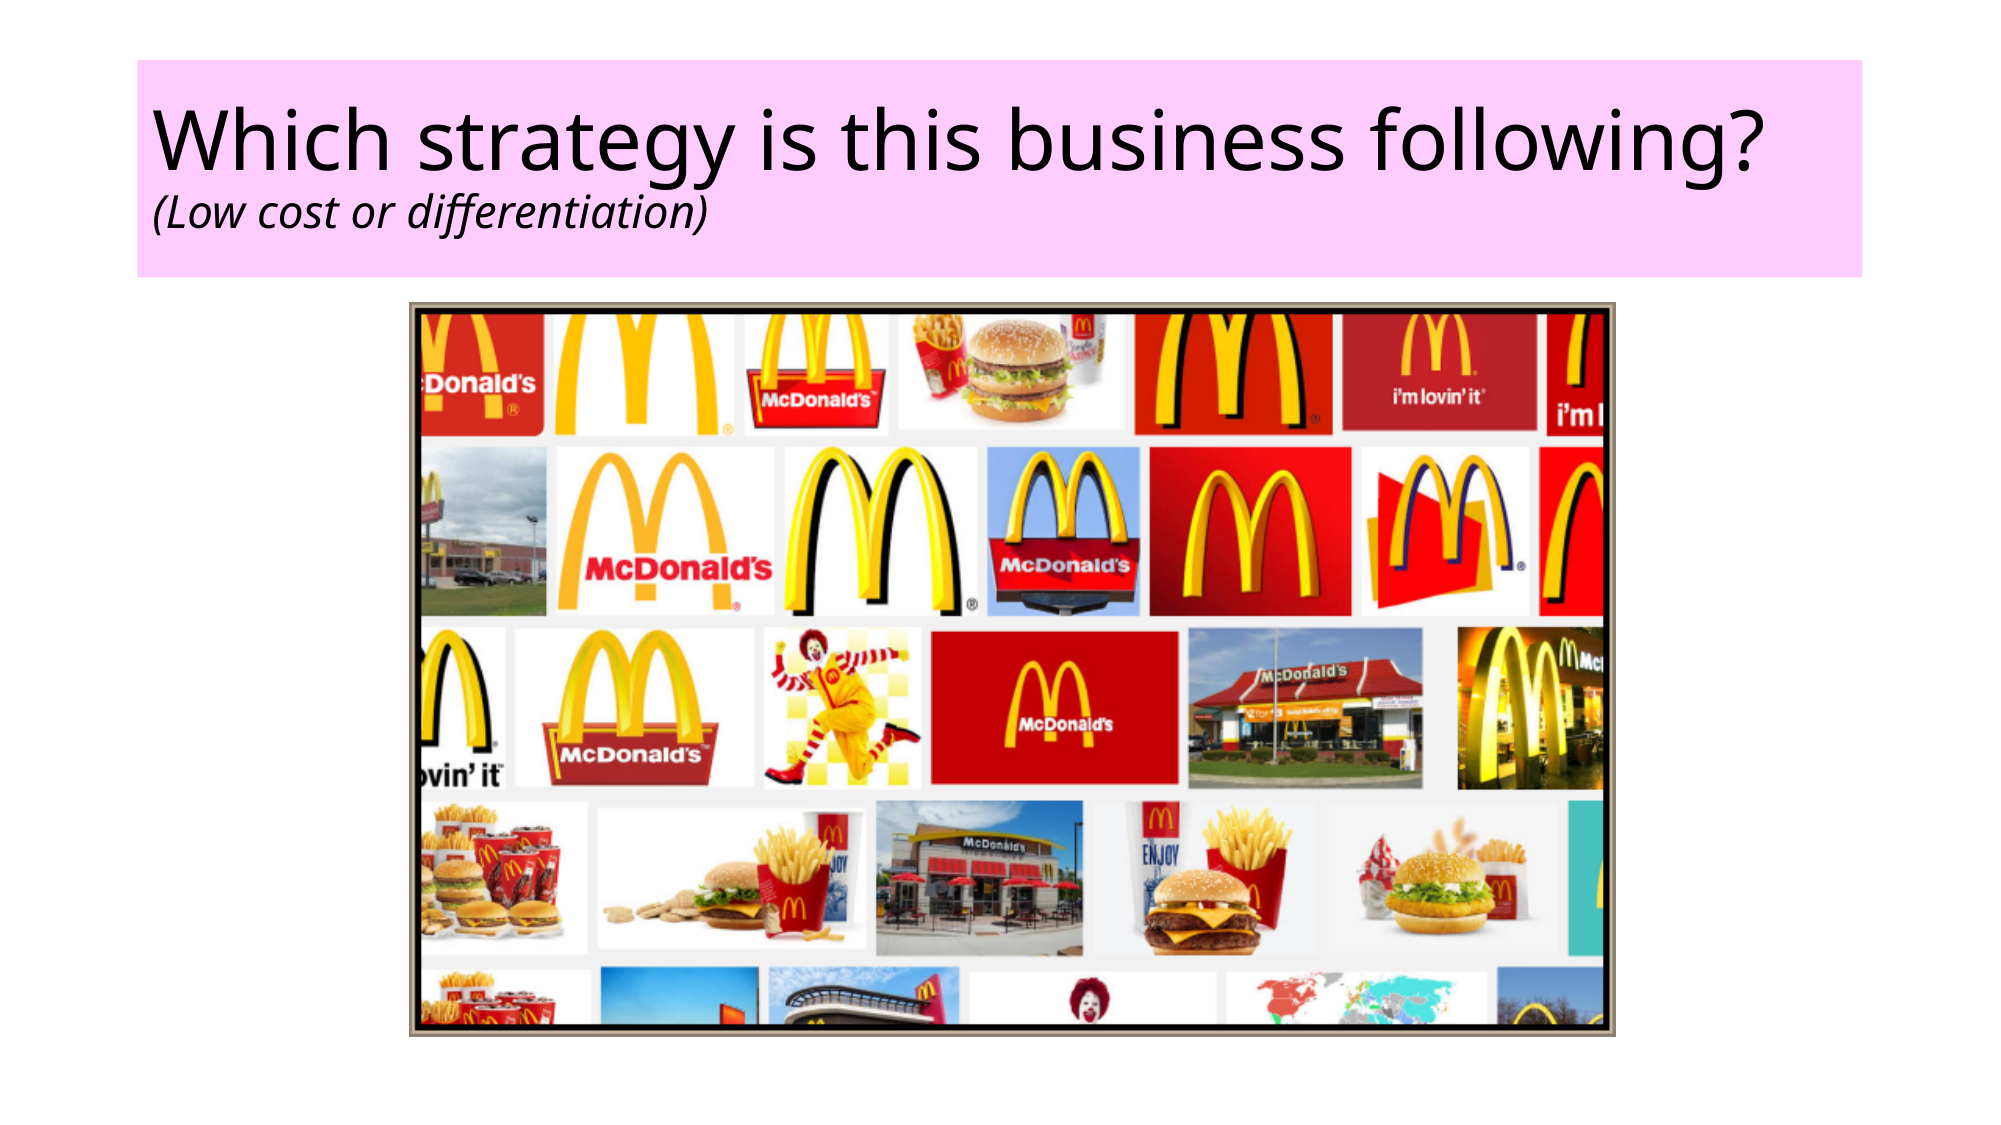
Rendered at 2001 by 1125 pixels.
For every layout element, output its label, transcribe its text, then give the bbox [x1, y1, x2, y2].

picture [409, 302, 1616, 1037]
title Which strategy is this business following? (Low cost or differentiation) [137, 59, 1863, 278]
